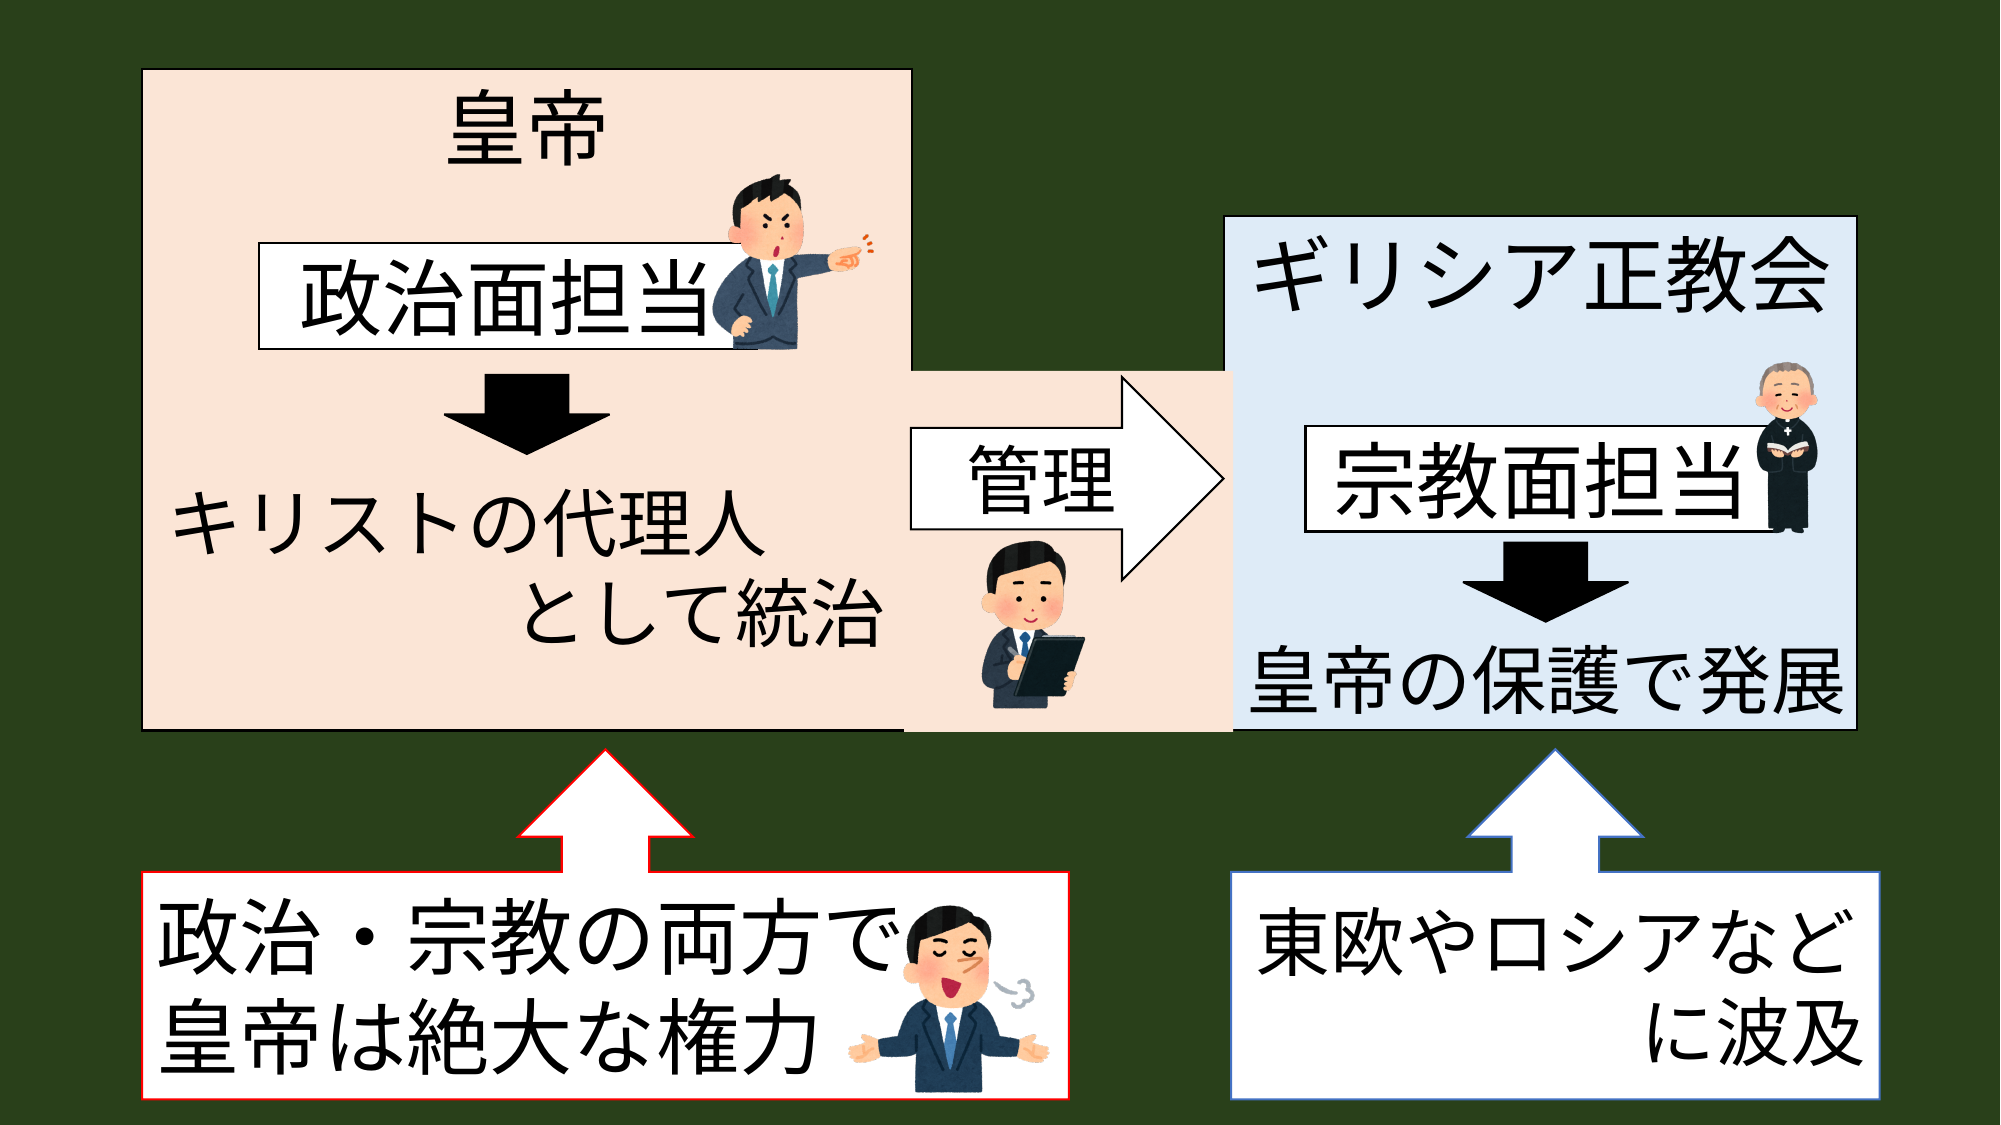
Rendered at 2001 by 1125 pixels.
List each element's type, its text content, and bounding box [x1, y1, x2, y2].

text_box 政治・宗教の両方で 皇帝は絶大な権力 [141, 747, 1070, 1101]
picture [709, 170, 877, 354]
text_box 皇帝 [141, 68, 913, 732]
text_box [903, 370, 1234, 733]
text_box 東欧やロシアなど に波及 [1230, 747, 1881, 1101]
text_box 管理 [909, 374, 1226, 583]
text_box 宗教面担当 [1304, 425, 1727, 533]
text_box [1462, 541, 1629, 623]
picture [973, 536, 1089, 712]
text_box 皇帝の保護で発展 [1231, 625, 1880, 731]
text_box 政治面担当 [258, 242, 709, 350]
text_box ギリシア正教会 [1223, 215, 1858, 625]
picture [842, 894, 1054, 1105]
text_box キリストの代理人 として統治 [153, 469, 900, 664]
text_box [443, 373, 611, 456]
picture [1727, 353, 1851, 537]
